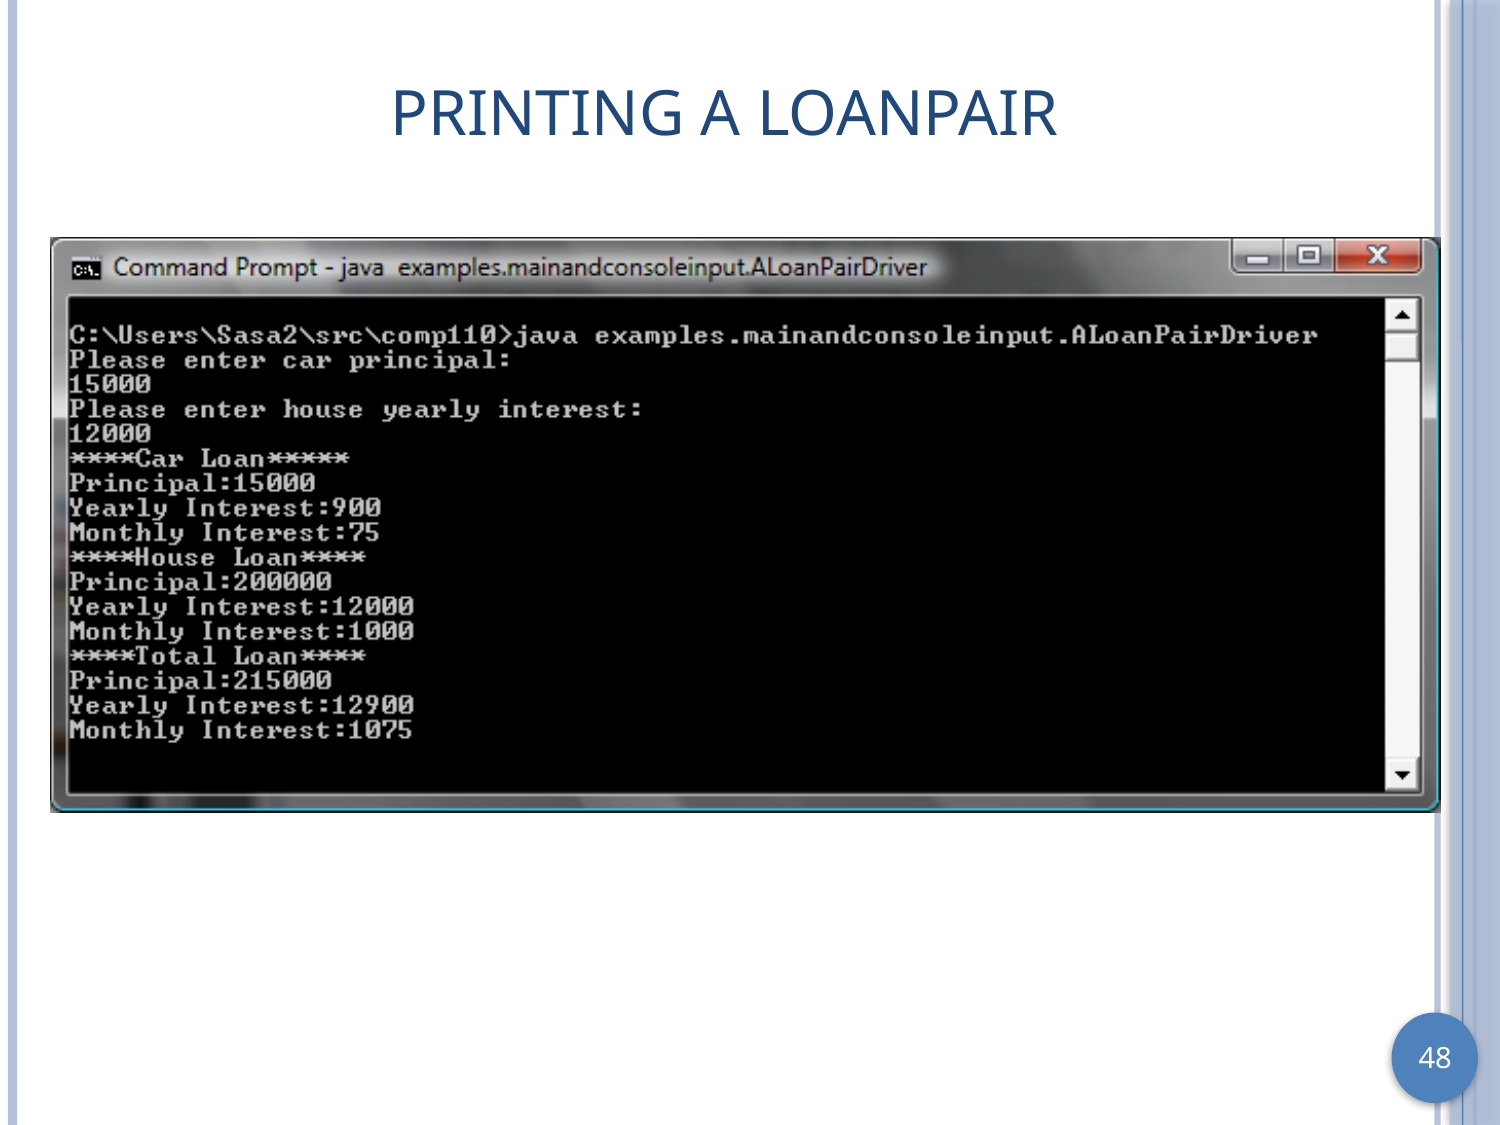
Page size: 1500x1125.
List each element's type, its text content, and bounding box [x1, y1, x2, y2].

title Printing a LoanPair [75, 45, 1375, 175]
picture [49, 236, 1441, 814]
